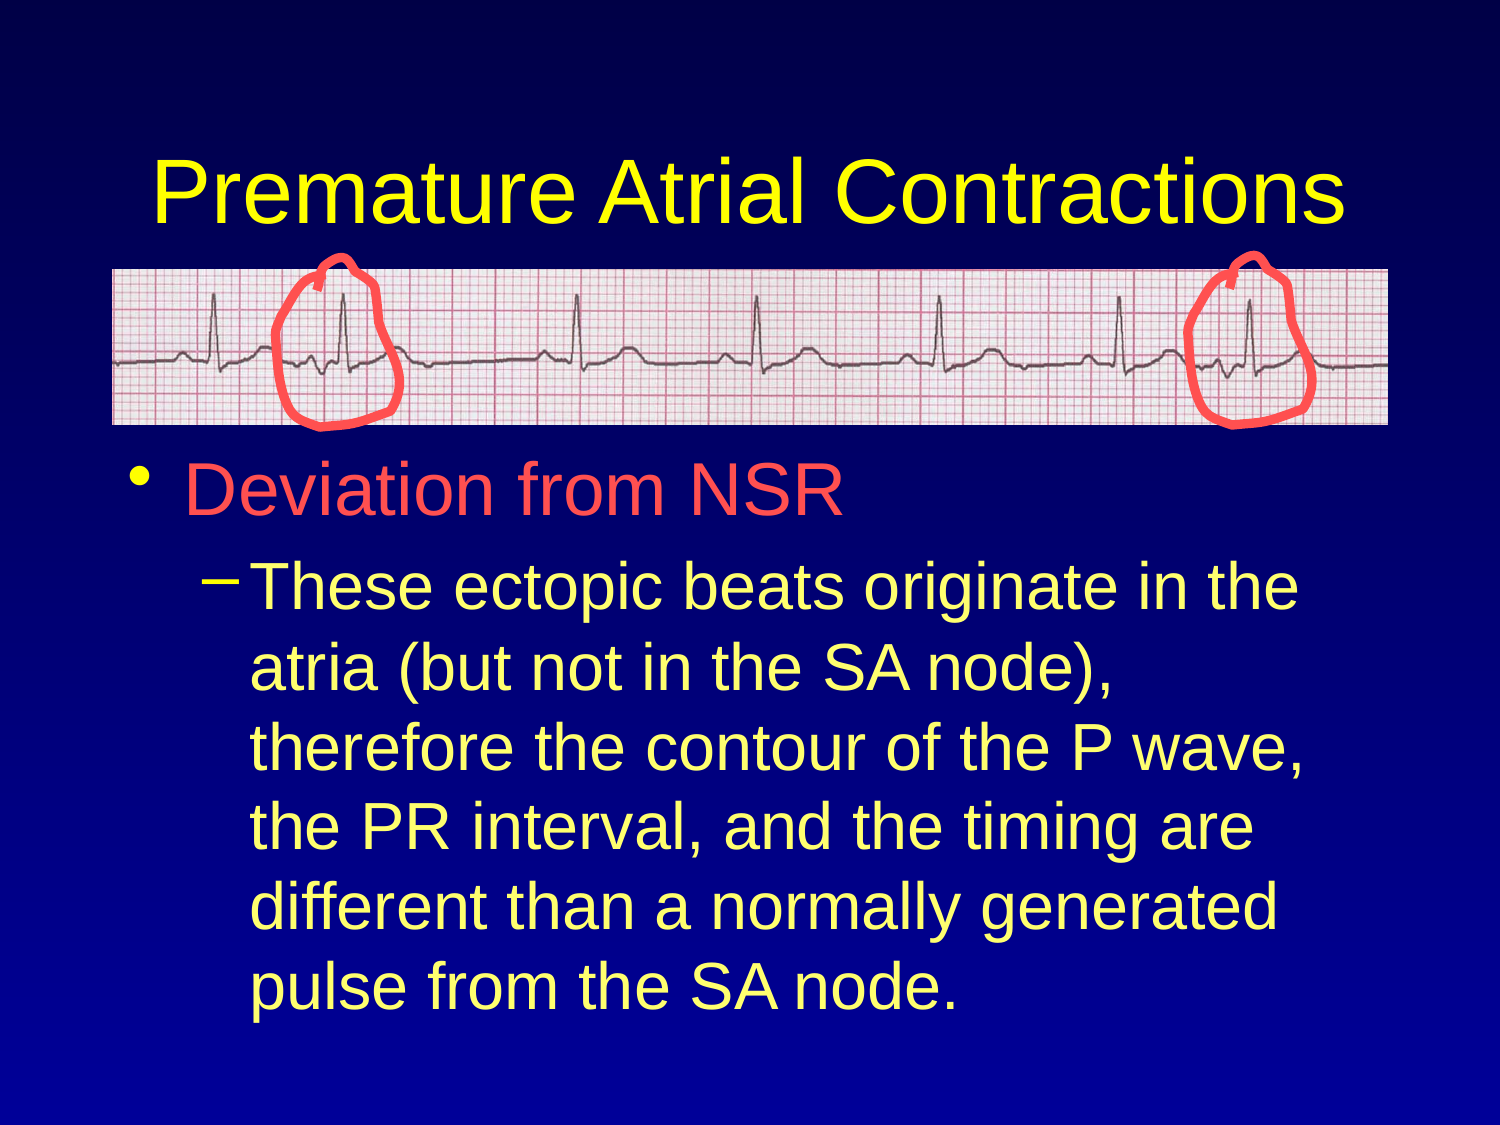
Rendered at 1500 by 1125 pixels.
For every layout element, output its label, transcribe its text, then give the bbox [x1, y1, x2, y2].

list Deviation from NSR These ectopic beats originate in the atria (but not in the SA node), therefore the contour of the P wave, the PR interval, and the timing are different than a normally generated pulse from the SA node. [112, 432, 1388, 1013]
picture [112, 269, 1388, 426]
text_box [1234, 255, 1267, 267]
text_box [323, 257, 353, 267]
title Premature Atrial Contractions [112, 62, 1388, 251]
